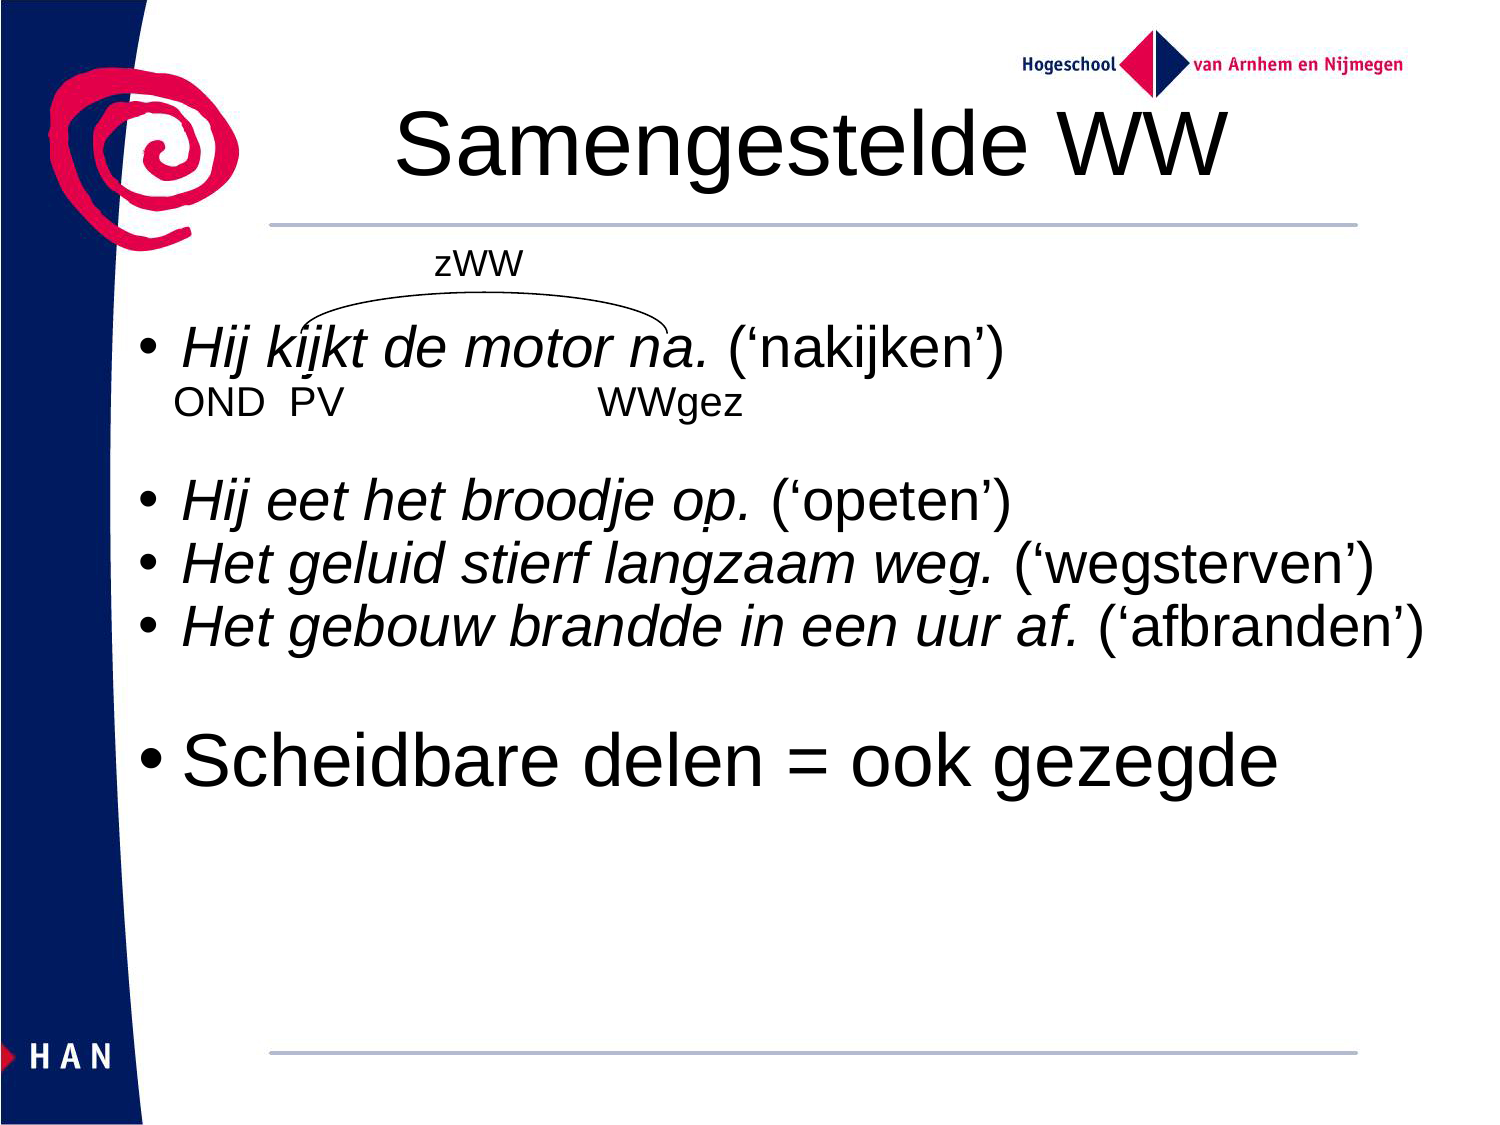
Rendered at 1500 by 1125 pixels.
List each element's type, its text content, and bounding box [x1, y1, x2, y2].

text_box Hij kijkt de motor na. (‘nakijken’) OND PV WWgez Hij eet het broodje op. (‘opeten’) Het geluid stierf langzaam weg. (‘wegsterven’) Het gebouw brandde in een uur af. (‘afbranden’) Scheidbare delen = ook gezegde [123, 219, 1500, 1047]
picture [0, 0, 1500, 1125]
text_box zWW [419, 231, 568, 292]
text_box Samengestelde WW [199, 45, 1425, 219]
text_box [300, 292, 668, 334]
